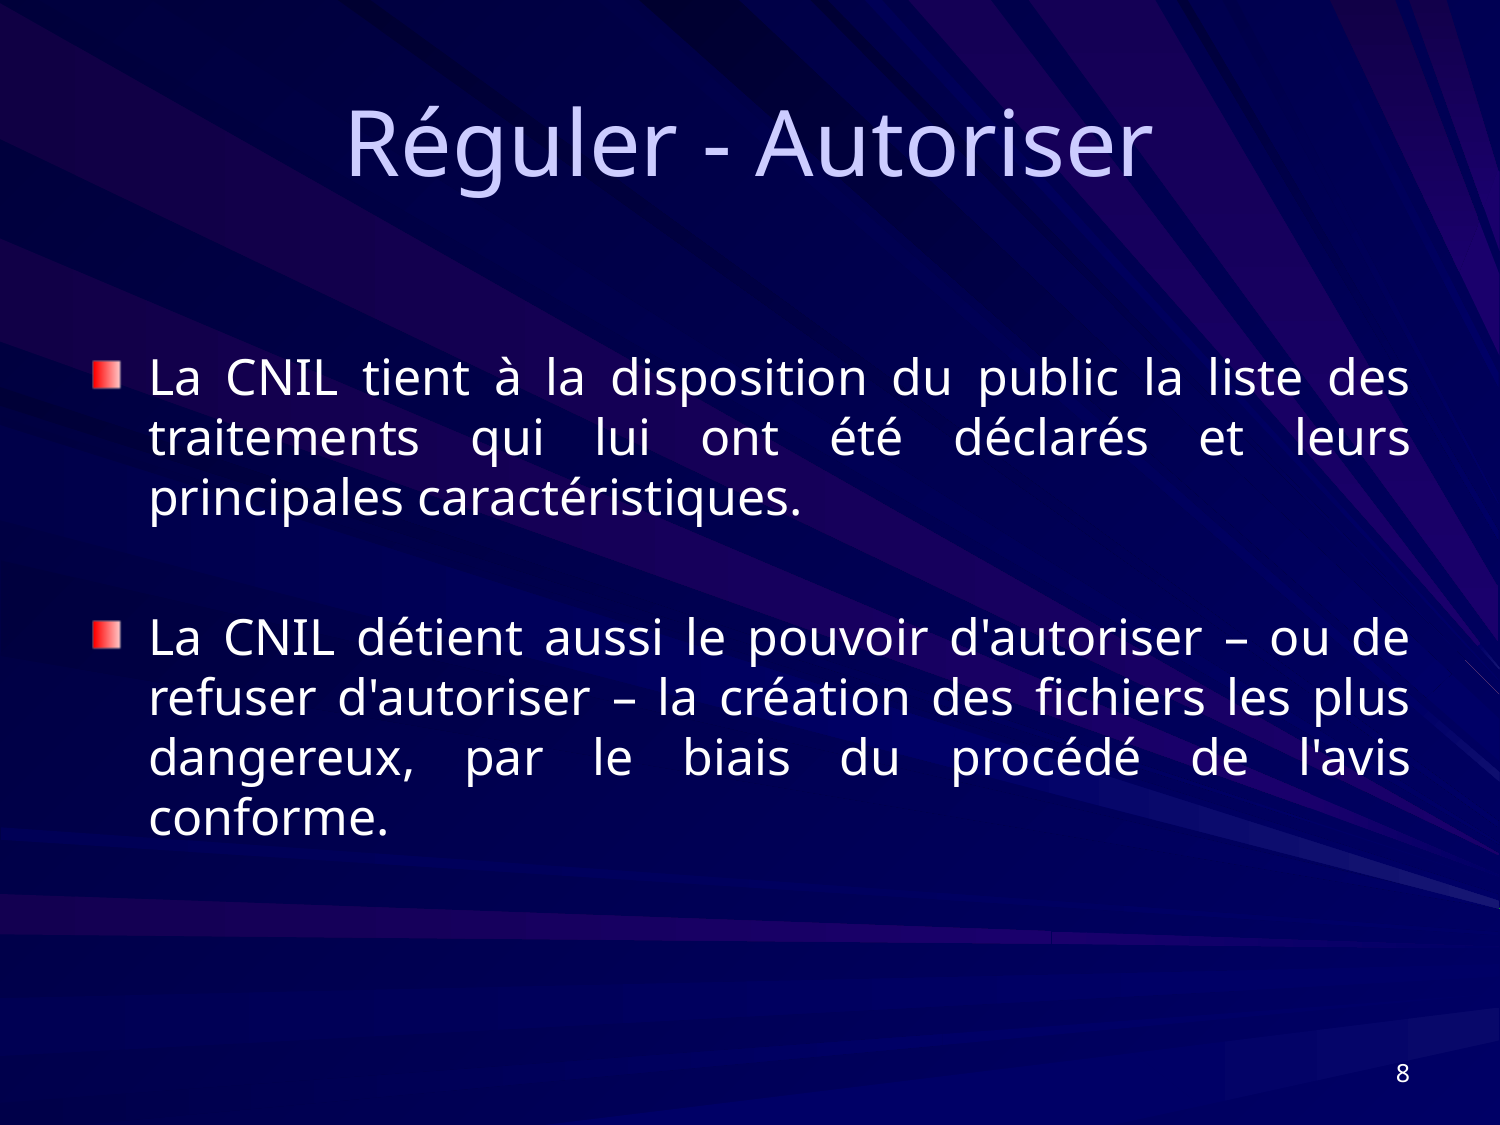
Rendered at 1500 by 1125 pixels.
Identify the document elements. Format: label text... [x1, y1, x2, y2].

picture [91, 359, 124, 392]
picture [91, 619, 124, 652]
list La CNIL tient à la disposition du public la liste des traitements qui lui ont été déclarés et leurs principales caractéristiques. La CNIL détient aussi le pouvoir d'autoriser – ou de refuser d'autoriser – la création des fichiers les plus dangereux, par le biais du procédé de l'avis conforme. [76, 338, 1427, 917]
title Réguler - Autoriser [75, 45, 1425, 234]
slide_number 8 [1074, 1024, 1425, 1100]
